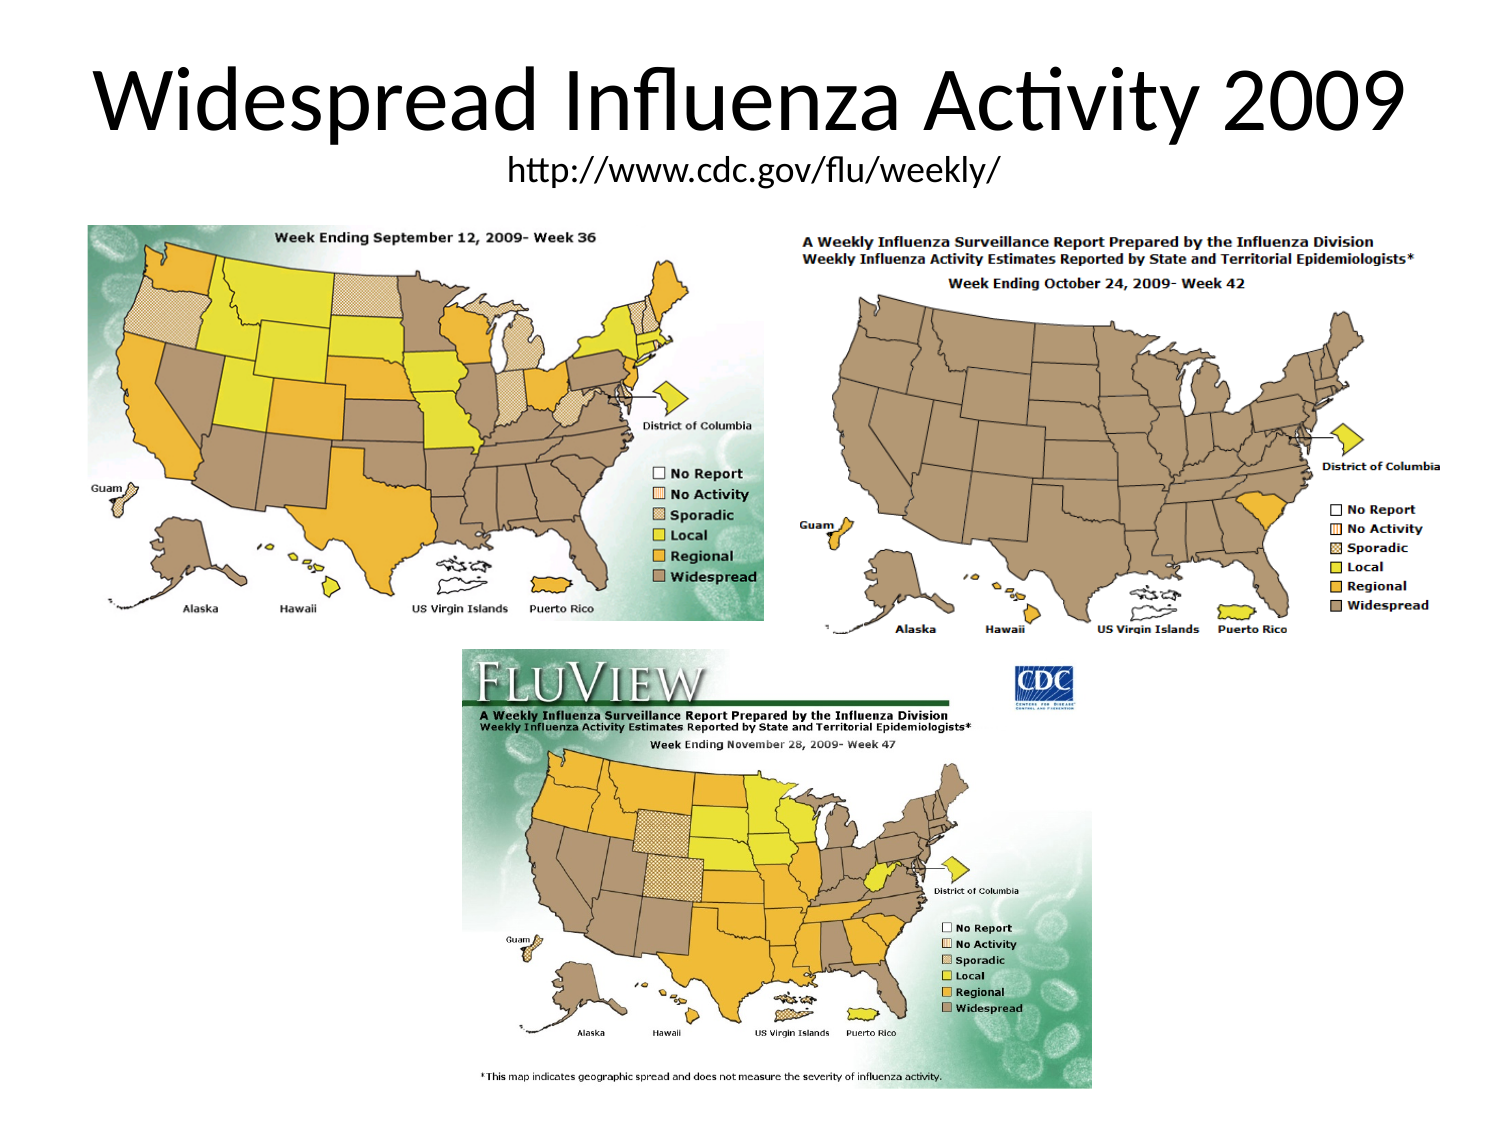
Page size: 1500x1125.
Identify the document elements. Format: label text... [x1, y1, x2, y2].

picture [87, 224, 764, 622]
list Week ending Sept 12, 2009 [75, 251, 82, 357]
text_box http://www.cdc.gov/flu/weekly/ [492, 137, 1016, 198]
picture [799, 224, 1441, 634]
title Widespread Influenza Activity 2009 [75, 0, 1425, 188]
picture [462, 649, 1092, 1090]
